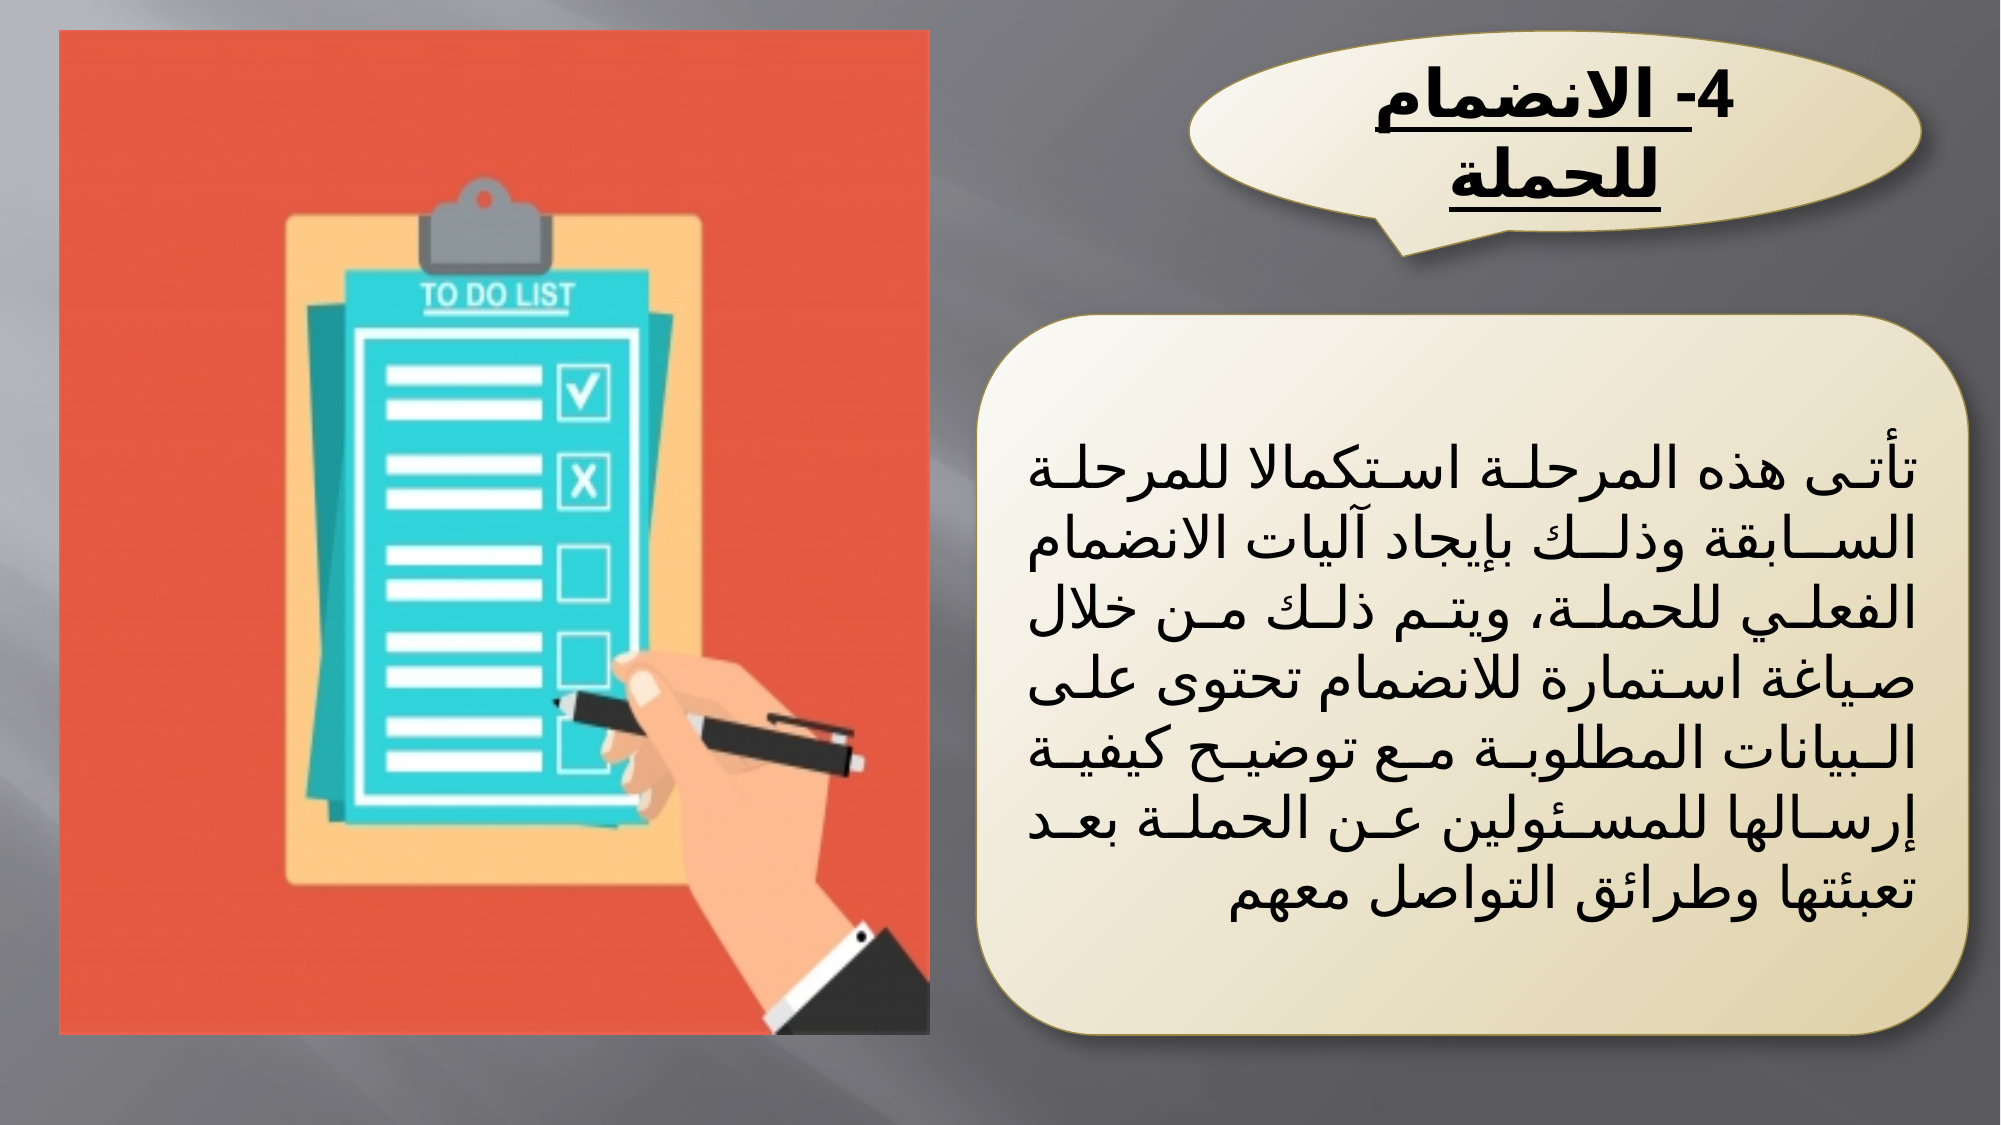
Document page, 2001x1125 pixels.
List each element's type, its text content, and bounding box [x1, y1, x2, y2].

text_box 4- الانضمام للحملة [1188, 30, 1923, 258]
picture [58, 30, 930, 1036]
text_box تأتى هذه المرحلة استكمالا للمرحلة السابقة وذلك بإيجاد آليات الانضمام الفعلي للحملة، ويتم ذلك من خلال صياغة استمارة للانضمام تحتوى على البيانات المطلوبة مع توضيح كيفية إرسالها للمسئولين عن الحملة بعد تعبئتها وطرائق التواصل معهم [975, 313, 1970, 1036]
